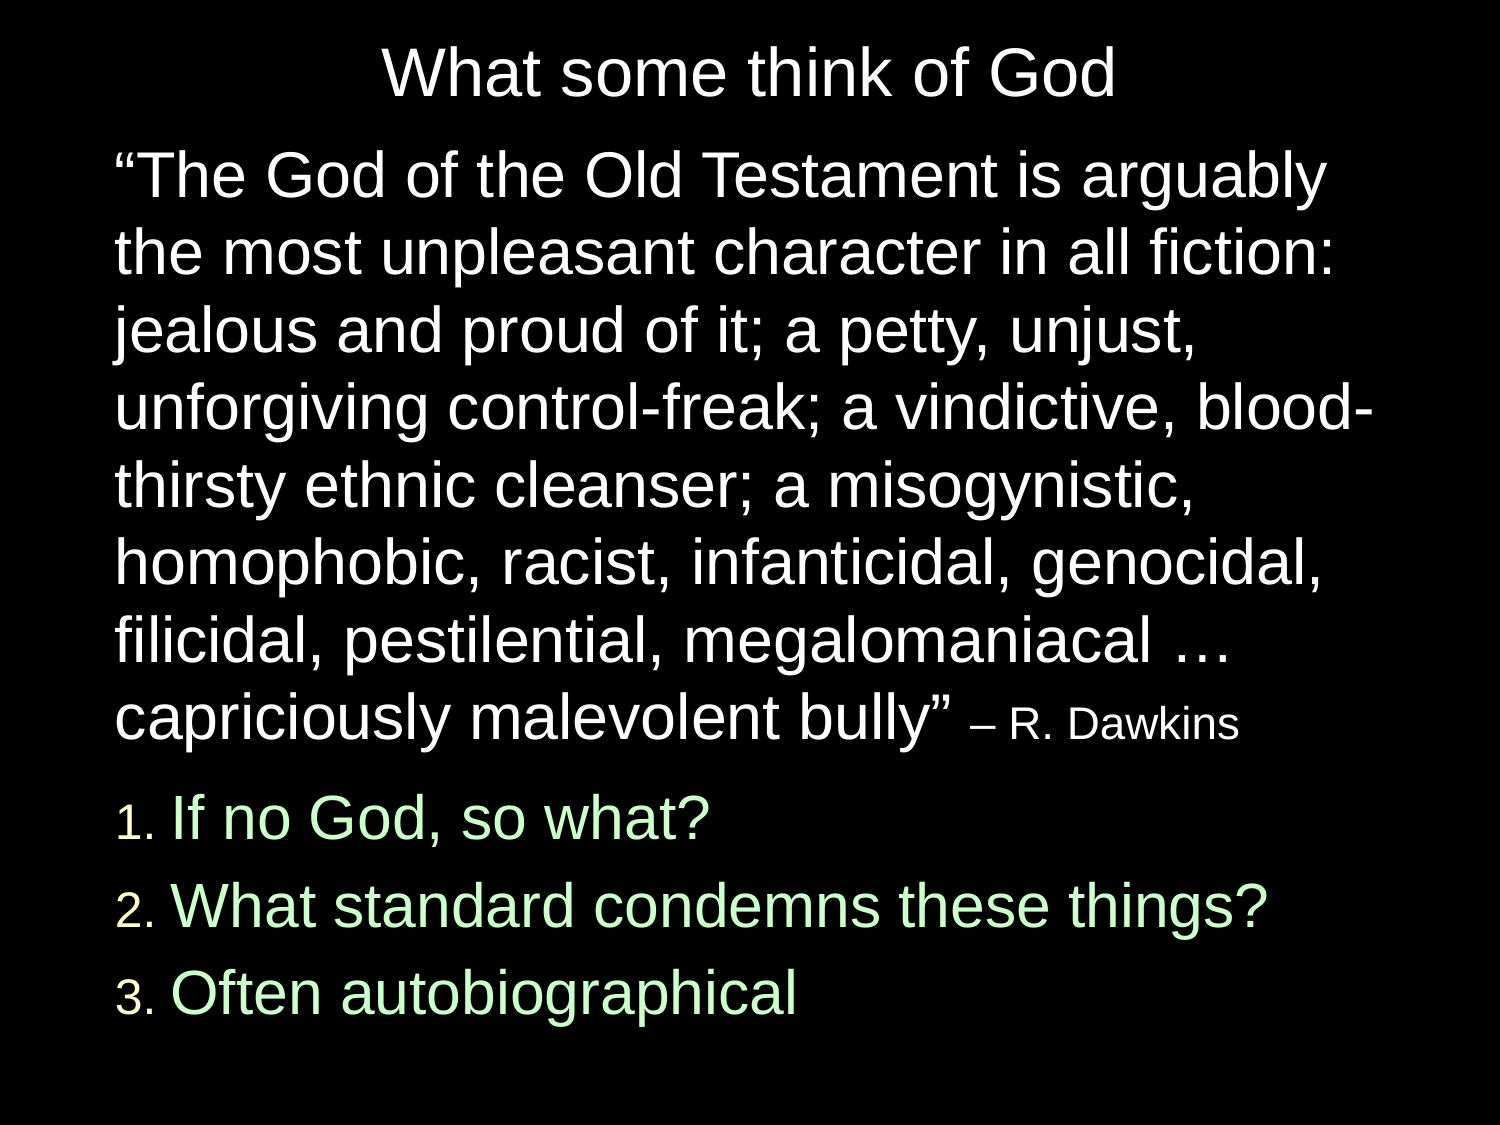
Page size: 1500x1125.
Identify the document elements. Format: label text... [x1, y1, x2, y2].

title What some think of God [43, 12, 1457, 125]
list “The God of the Old Testament is arguably the most unpleasant character in all fiction: jealous and proud of it; a petty, unjust, unforgiving control-freak; a vindictive, blood-thirsty ethnic cleanser; a misogynistic, homophobic, racist, infanticidal, genocidal, filicidal, pestilential, megalomaniacal … capriciously malevolent bully” – R. Dawkins 1. If no God, so what? 2. What standard condemns these things? 3. Often autobiographical [99, 125, 1400, 1050]
